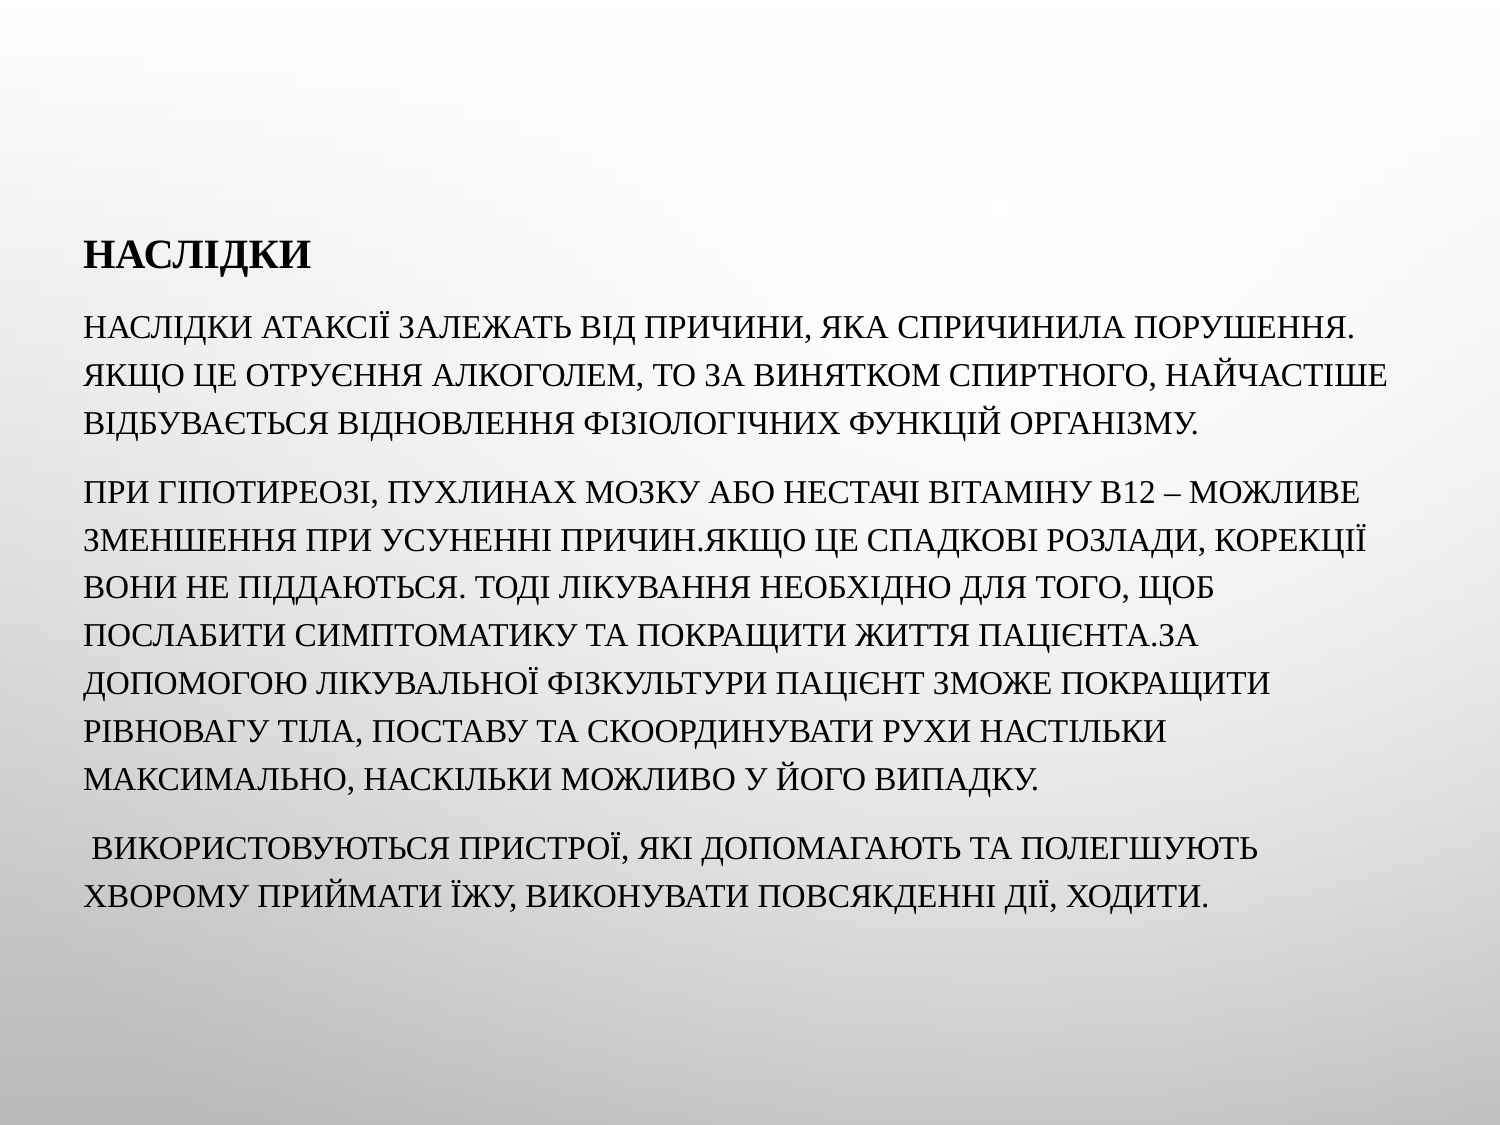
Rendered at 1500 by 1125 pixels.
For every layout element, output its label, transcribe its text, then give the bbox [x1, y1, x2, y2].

picture [0, 0, 1500, 1125]
list Наслідки Наслідки атаксії залежать від причини, яка спричинила порушення. Якщо це отруєння алкоголем, то за винятком спиртного, найчастіше відбувається відновлення фізіологічних функцій організму. При гіпотиреозі, пухлинах мозку або нестачі вітаміну B12 – можливе зменшення при усуненні причин.Якщо це спадкові розлади, корекції вони не піддаються. Тоді лікування необхідно для того, щоб послабити симптоматику та покращити життя пацієнта.За допомогою лікувальної фізкультури пацієнт зможе покращити рівновагу тіла, поставу та скоординувати рухи настільки максимально, наскільки можливо у його випадку. Використовуються пристрої, які допомагають та полегшують хворому приймати їжу, виконувати повсякденні дії, ходити. [68, 208, 1432, 673]
